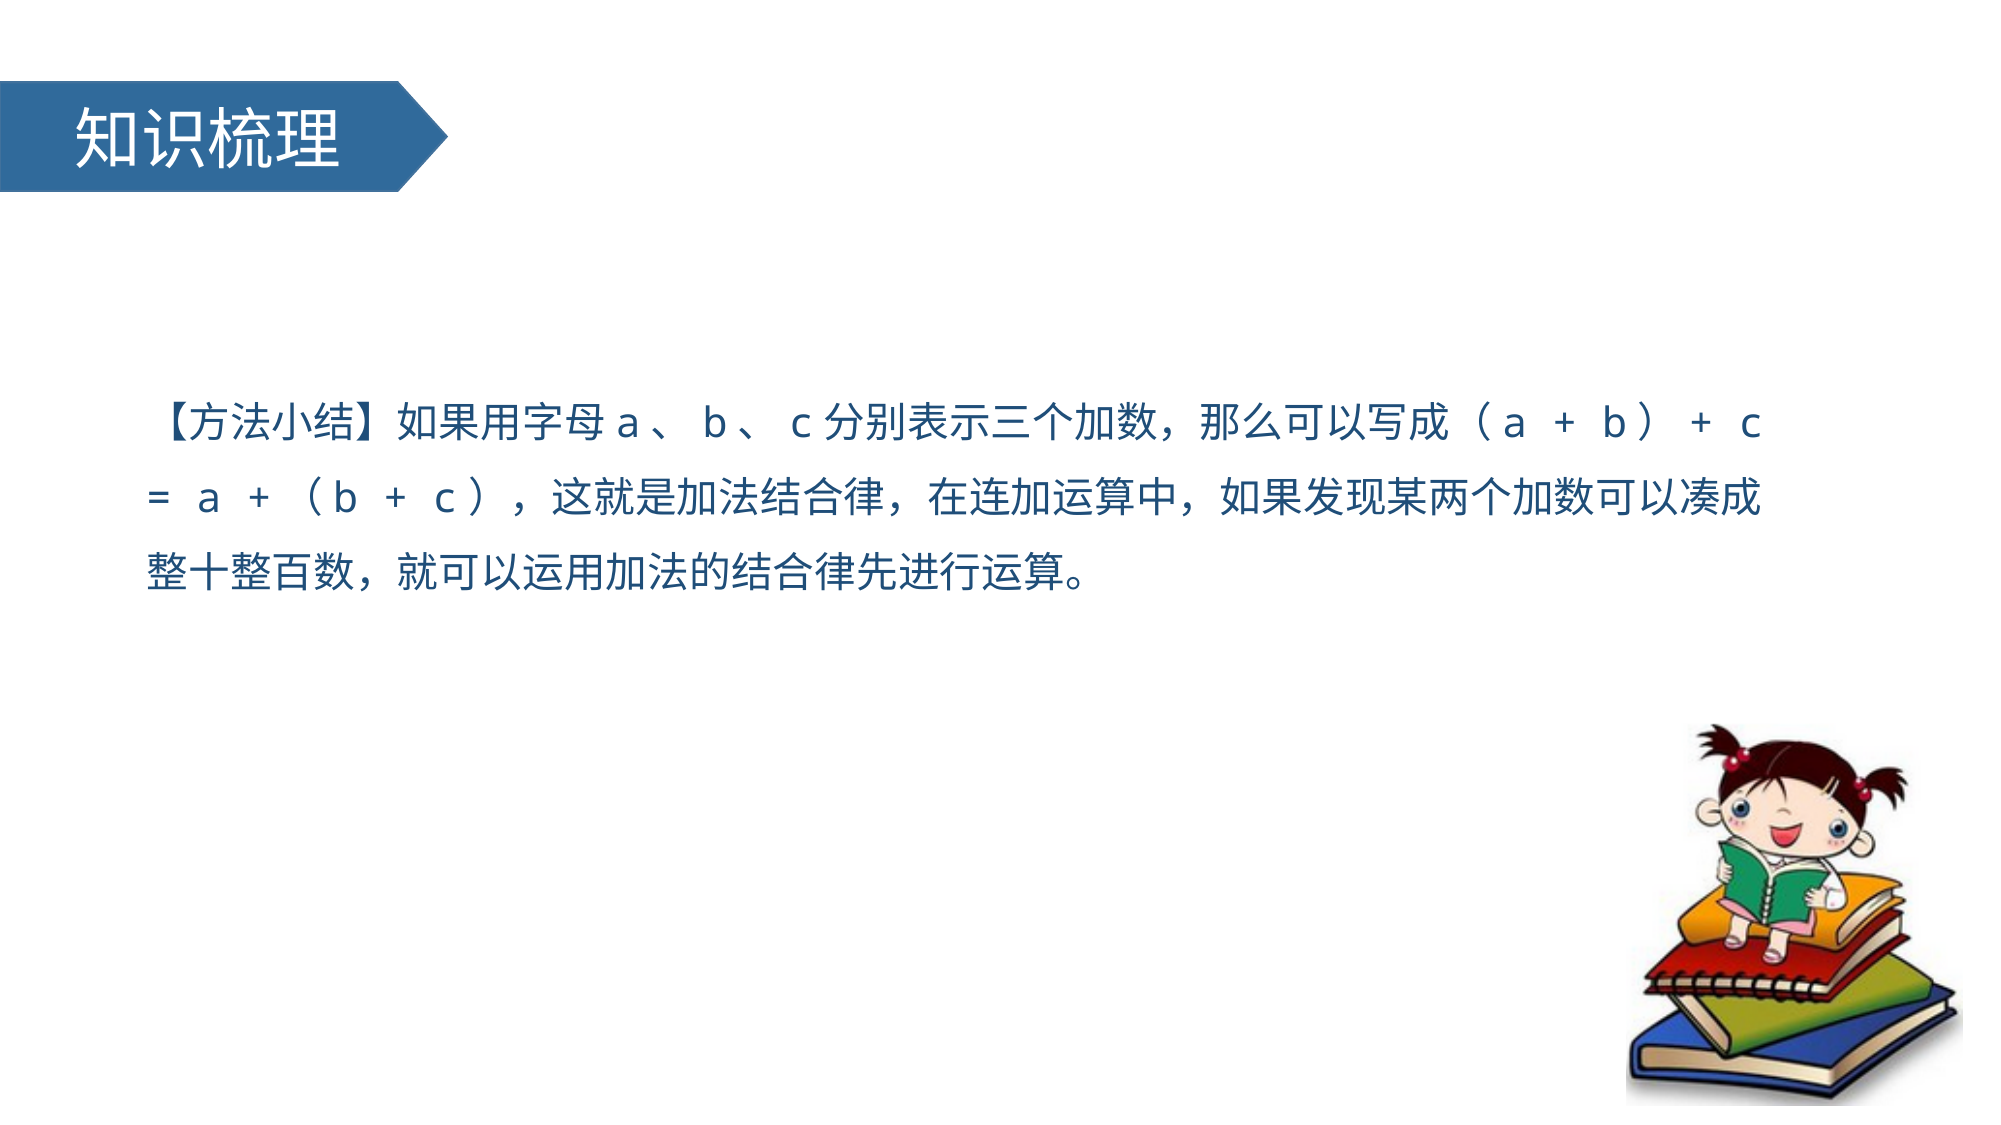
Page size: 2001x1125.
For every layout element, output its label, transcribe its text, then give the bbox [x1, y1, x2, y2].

text_box 知识梳理 [0, 82, 447, 191]
text_box 【方法小结】如果用字母a、b、c分别表示三个加数，那么可以写成（a + b）+ c = a +（b + c），这就是加法结合律，在连加运算中，如果发现某两个加数可以凑成整十整百数，就可以运用加法的结合律先进行运算。 [131, 363, 1816, 604]
picture [1626, 715, 1963, 1106]
